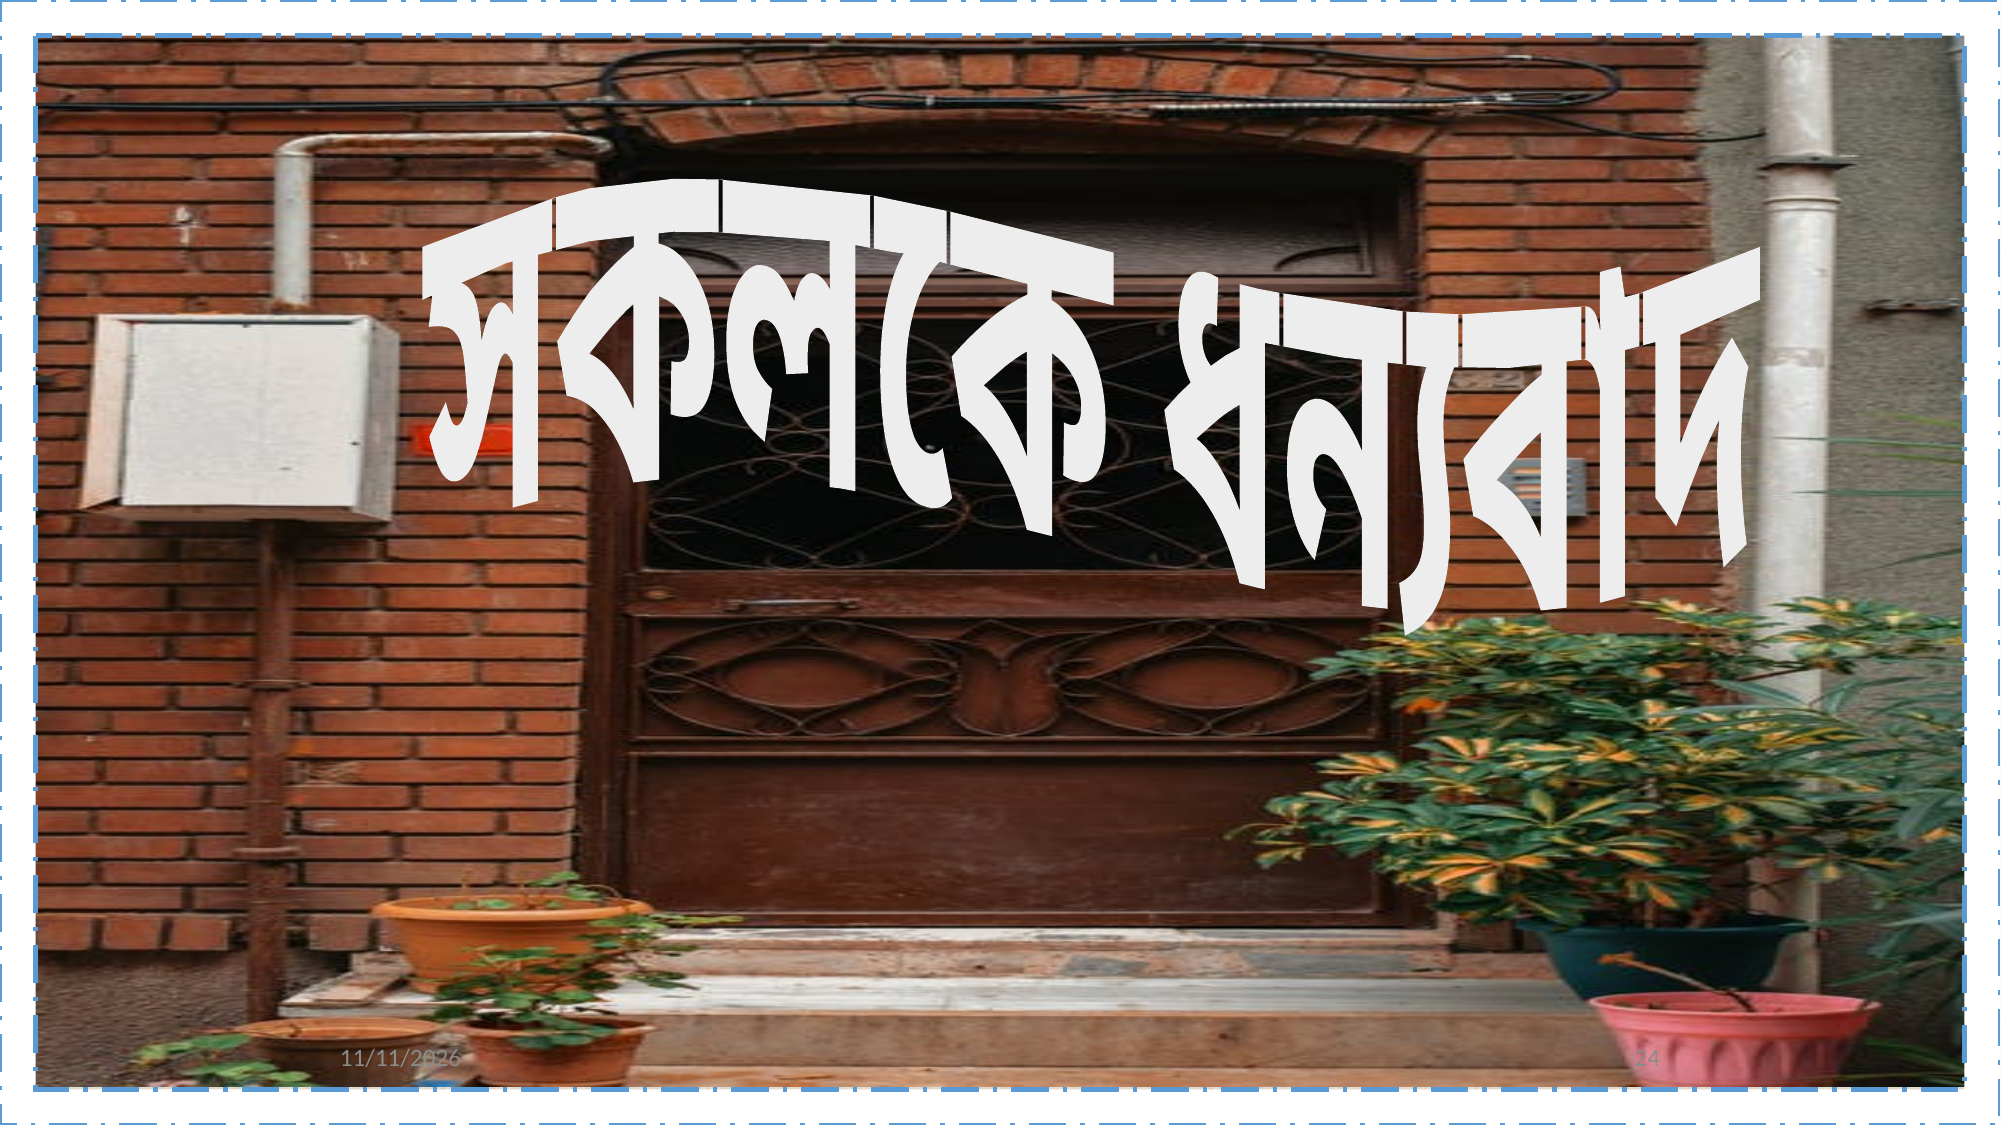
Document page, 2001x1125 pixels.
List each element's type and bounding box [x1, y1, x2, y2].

picture [26, 27, 1978, 1089]
text_box [0, 0, 2000, 1125]
